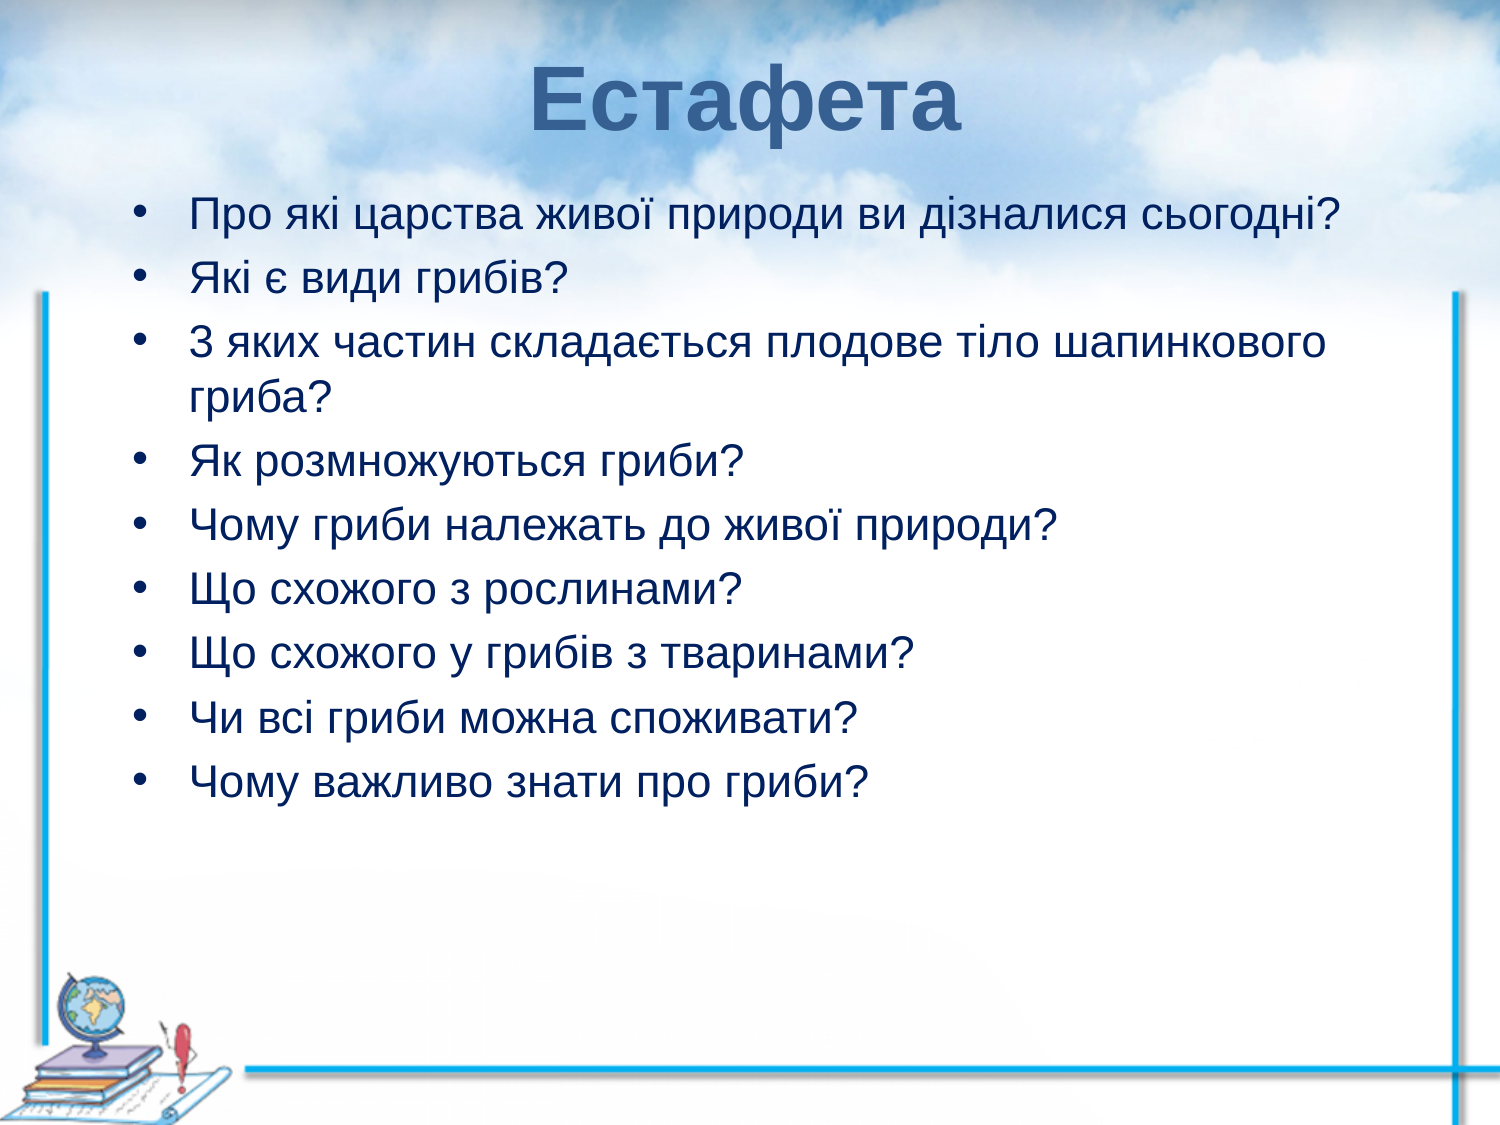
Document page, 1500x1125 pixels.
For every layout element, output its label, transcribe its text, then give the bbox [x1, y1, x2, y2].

picture [1459, 1072, 1500, 1125]
list Про які царства живої природи ви дізналися сьогодні? Які є види грибів? 3 яких частин складається плодове тіло шапинкового гриба? Як розмножуються гриби? Чому гриби належать до живої природи? Що схожого з рослинами? Що схожого у грибів з тваринами? Чи всі гриби можна споживати? Чому важливо знати про гриби? [116, 175, 1449, 1009]
title Естафета [70, 0, 1421, 188]
picture [0, 0, 1500, 1125]
